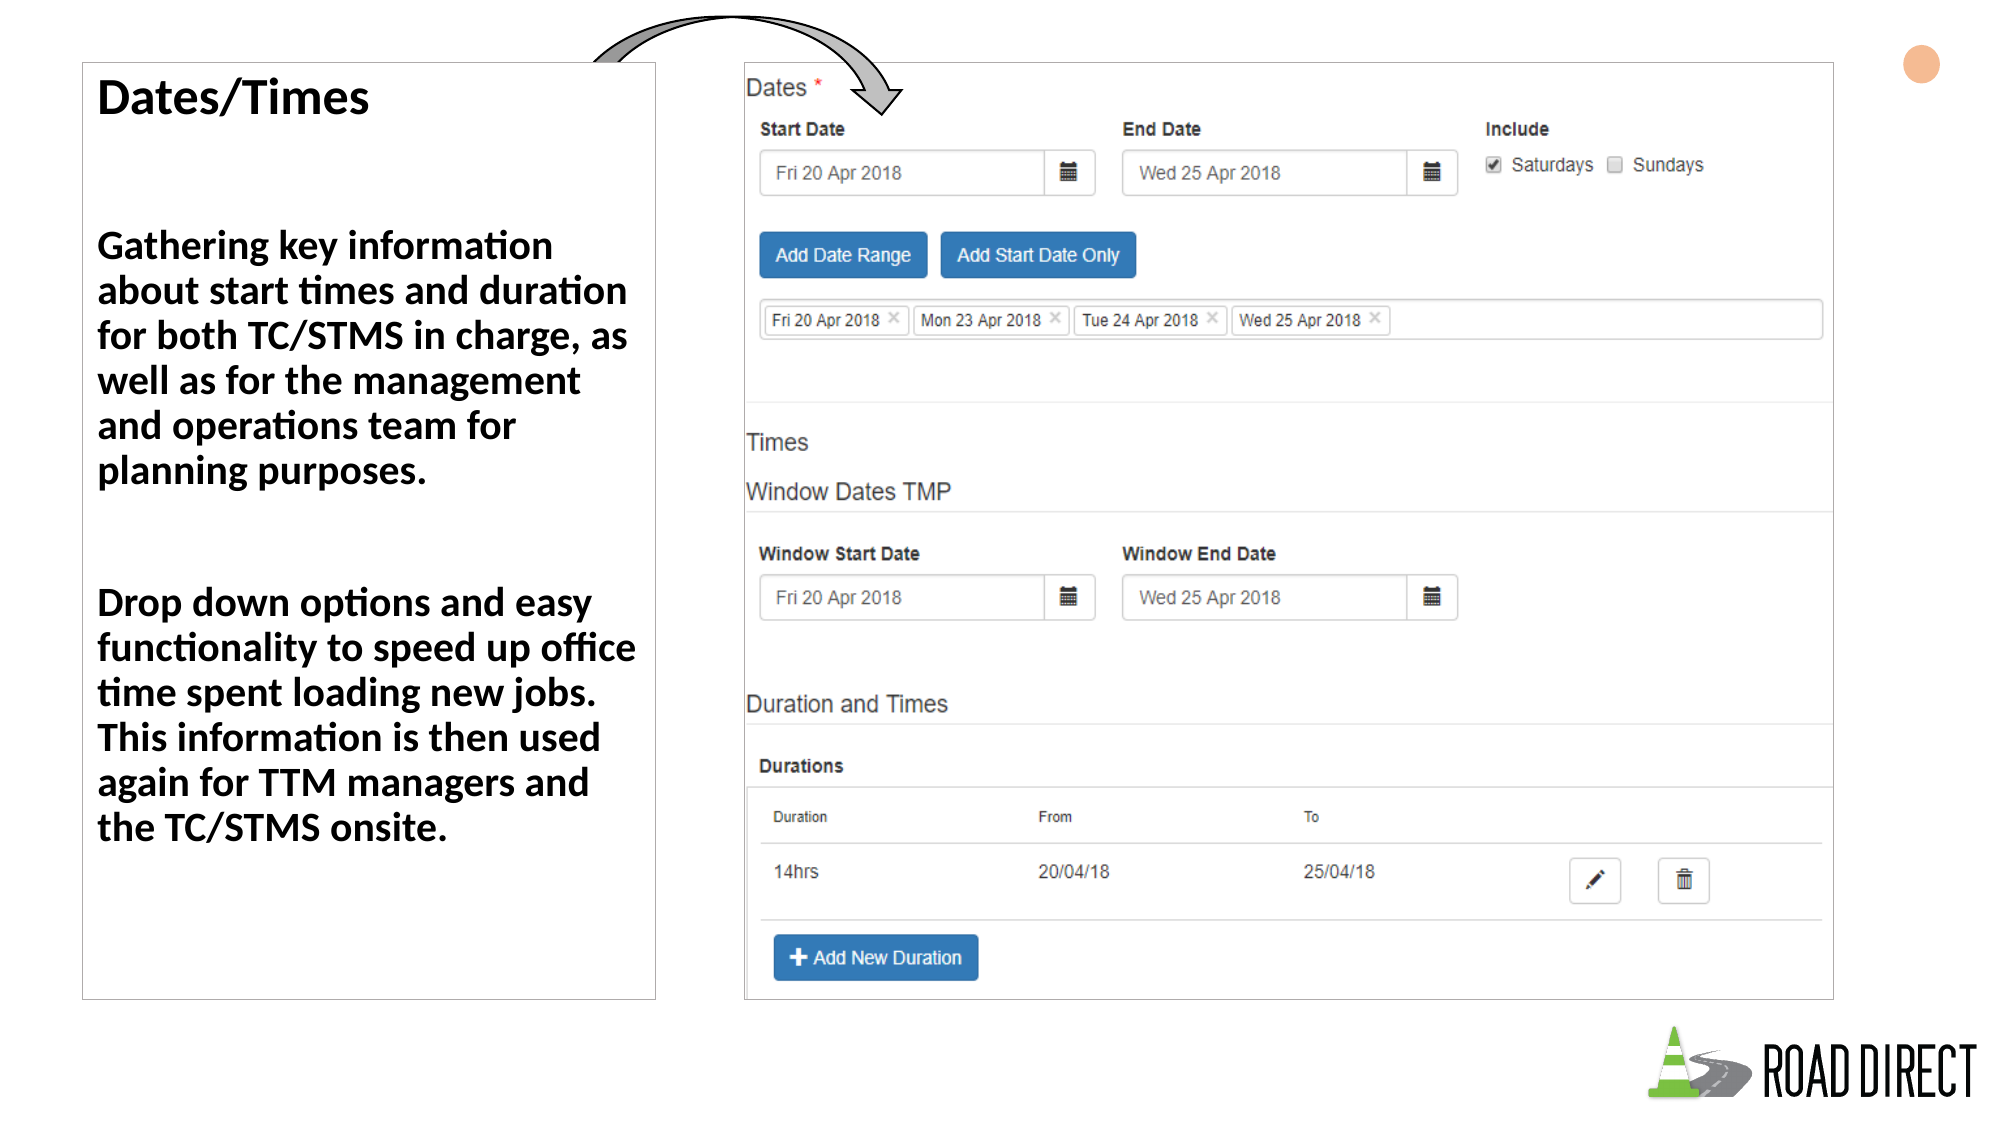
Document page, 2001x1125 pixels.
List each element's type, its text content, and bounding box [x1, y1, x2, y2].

text_box [592, 15, 872, 62]
text_box [1902, 43, 1942, 85]
text_box Dates/Times Gathering key information about start times and duration for both TC/STMS in charge, as well as for the management and operations team for planning purposes. Drop down options and easy functionality to speed up office time spent loading new jobs. This information is then used again for TTM managers and the TC/STMS onsite. [82, 62, 656, 1000]
picture [743, 62, 1834, 1000]
picture [1643, 1021, 1982, 1105]
